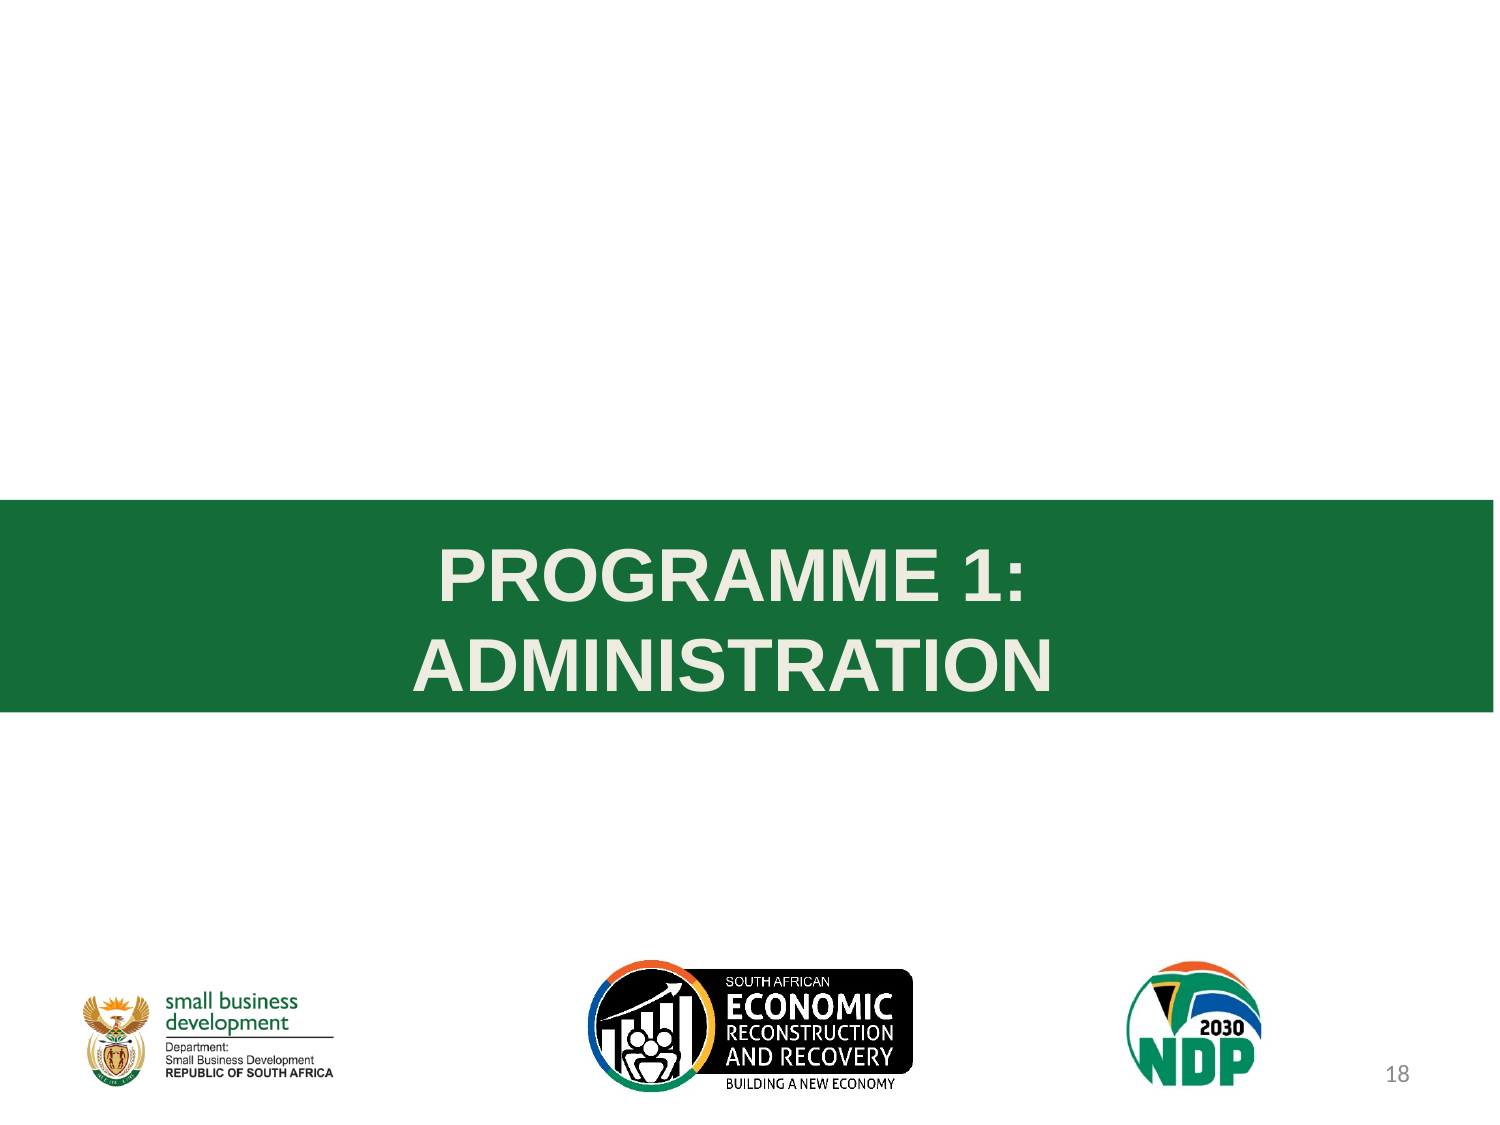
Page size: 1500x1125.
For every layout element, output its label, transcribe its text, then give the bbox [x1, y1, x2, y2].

text_box PROGRAMME 1: ADMINISTRATION [18, 518, 1469, 714]
slide_number 18 [1279, 1042, 1425, 1103]
text_box [0, 499, 1494, 713]
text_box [74, 887, 1276, 1125]
